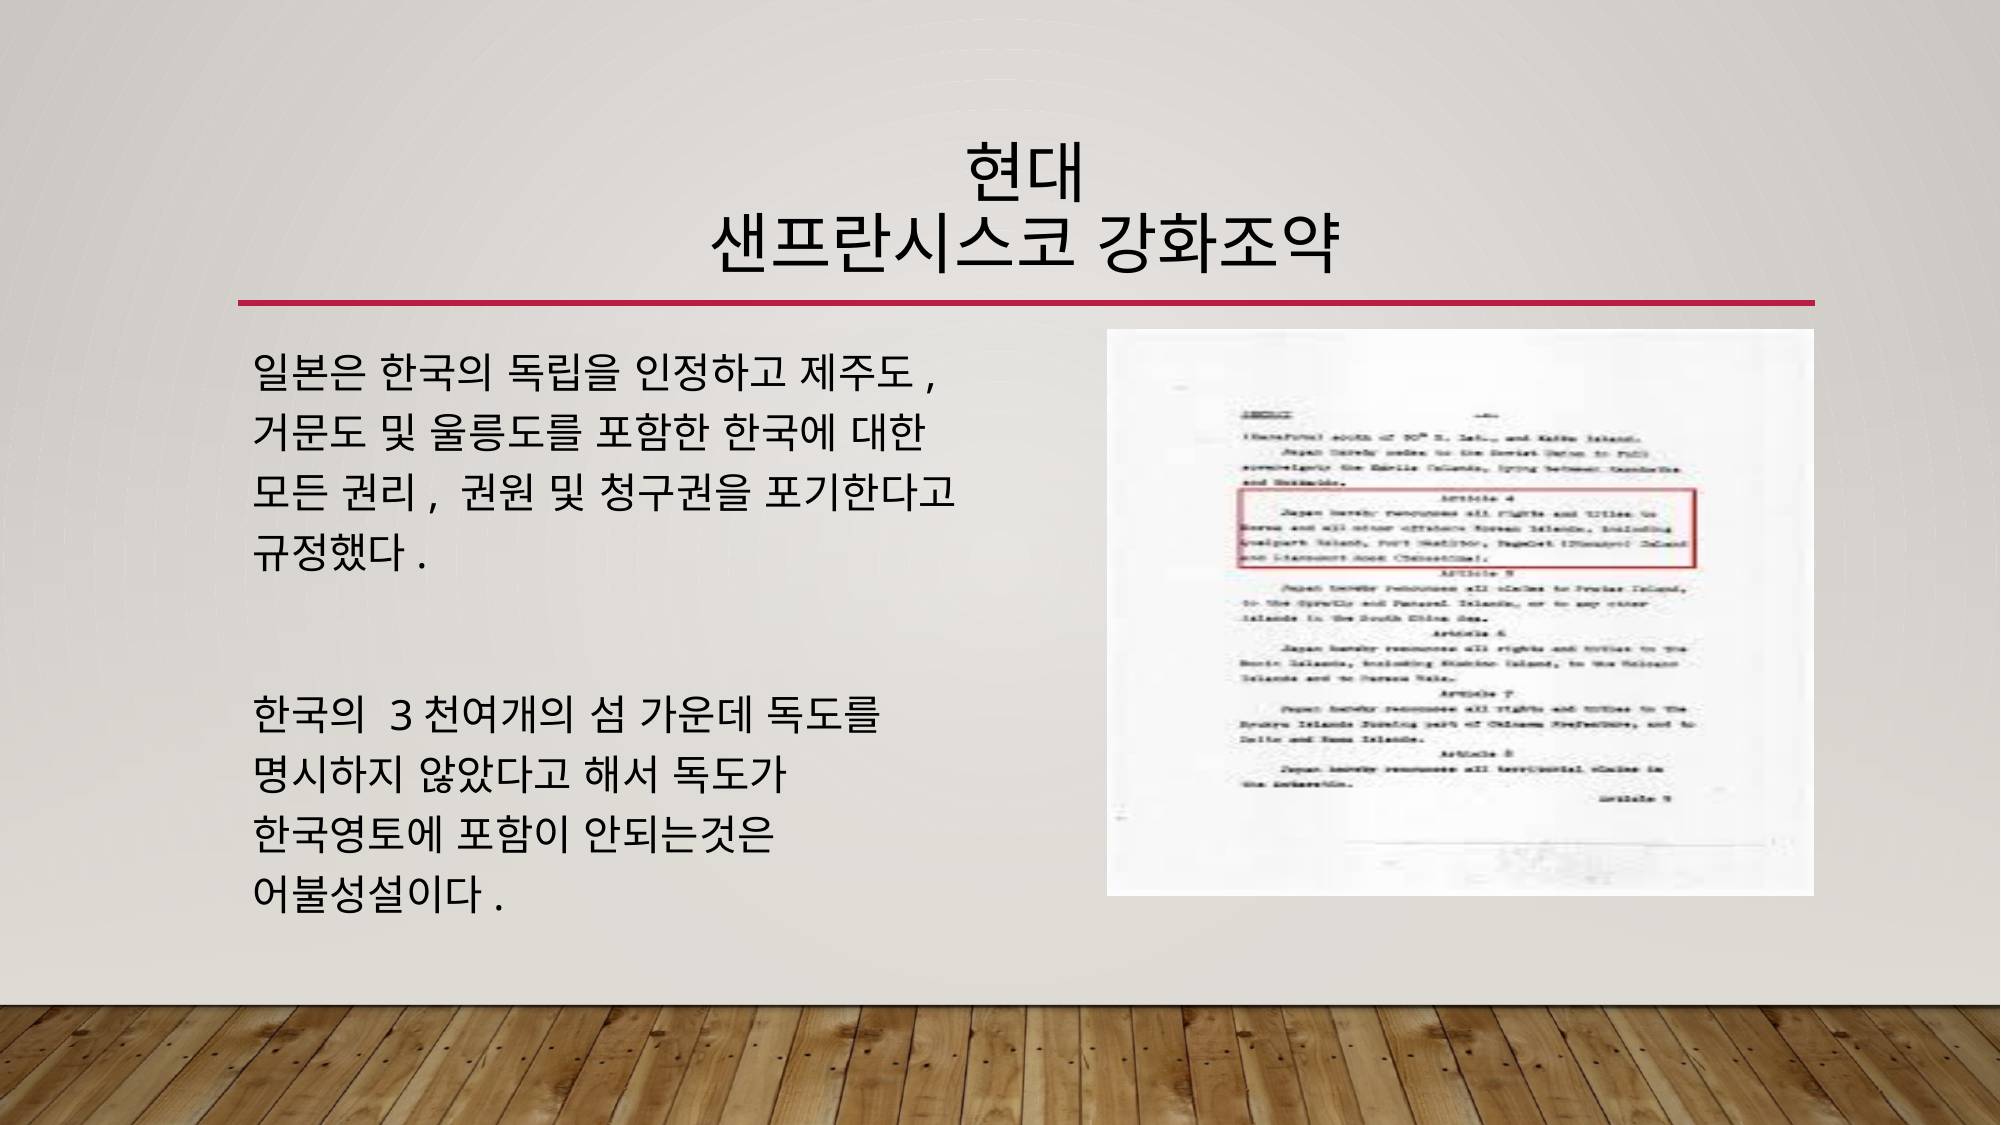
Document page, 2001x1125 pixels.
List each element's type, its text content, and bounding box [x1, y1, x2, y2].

title 현대 샌프란시스코 강화조약 [237, 132, 1814, 306]
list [1106, 329, 1814, 896]
picture [0, 1005, 2000, 1125]
list 일본은 한국의 독립을 인정하고 제주도, 거문도 및 울릉도를 포함한 한국에 대한 모든 권리, 권원 및 청구권을 포기한다고 규정했다. 한국의 3천여개의 섬 가운데 독도를 명시하지 않았다고 해서 독도가 한국영토에 포함이 안되는것은 어불성설이다. [237, 329, 1000, 896]
